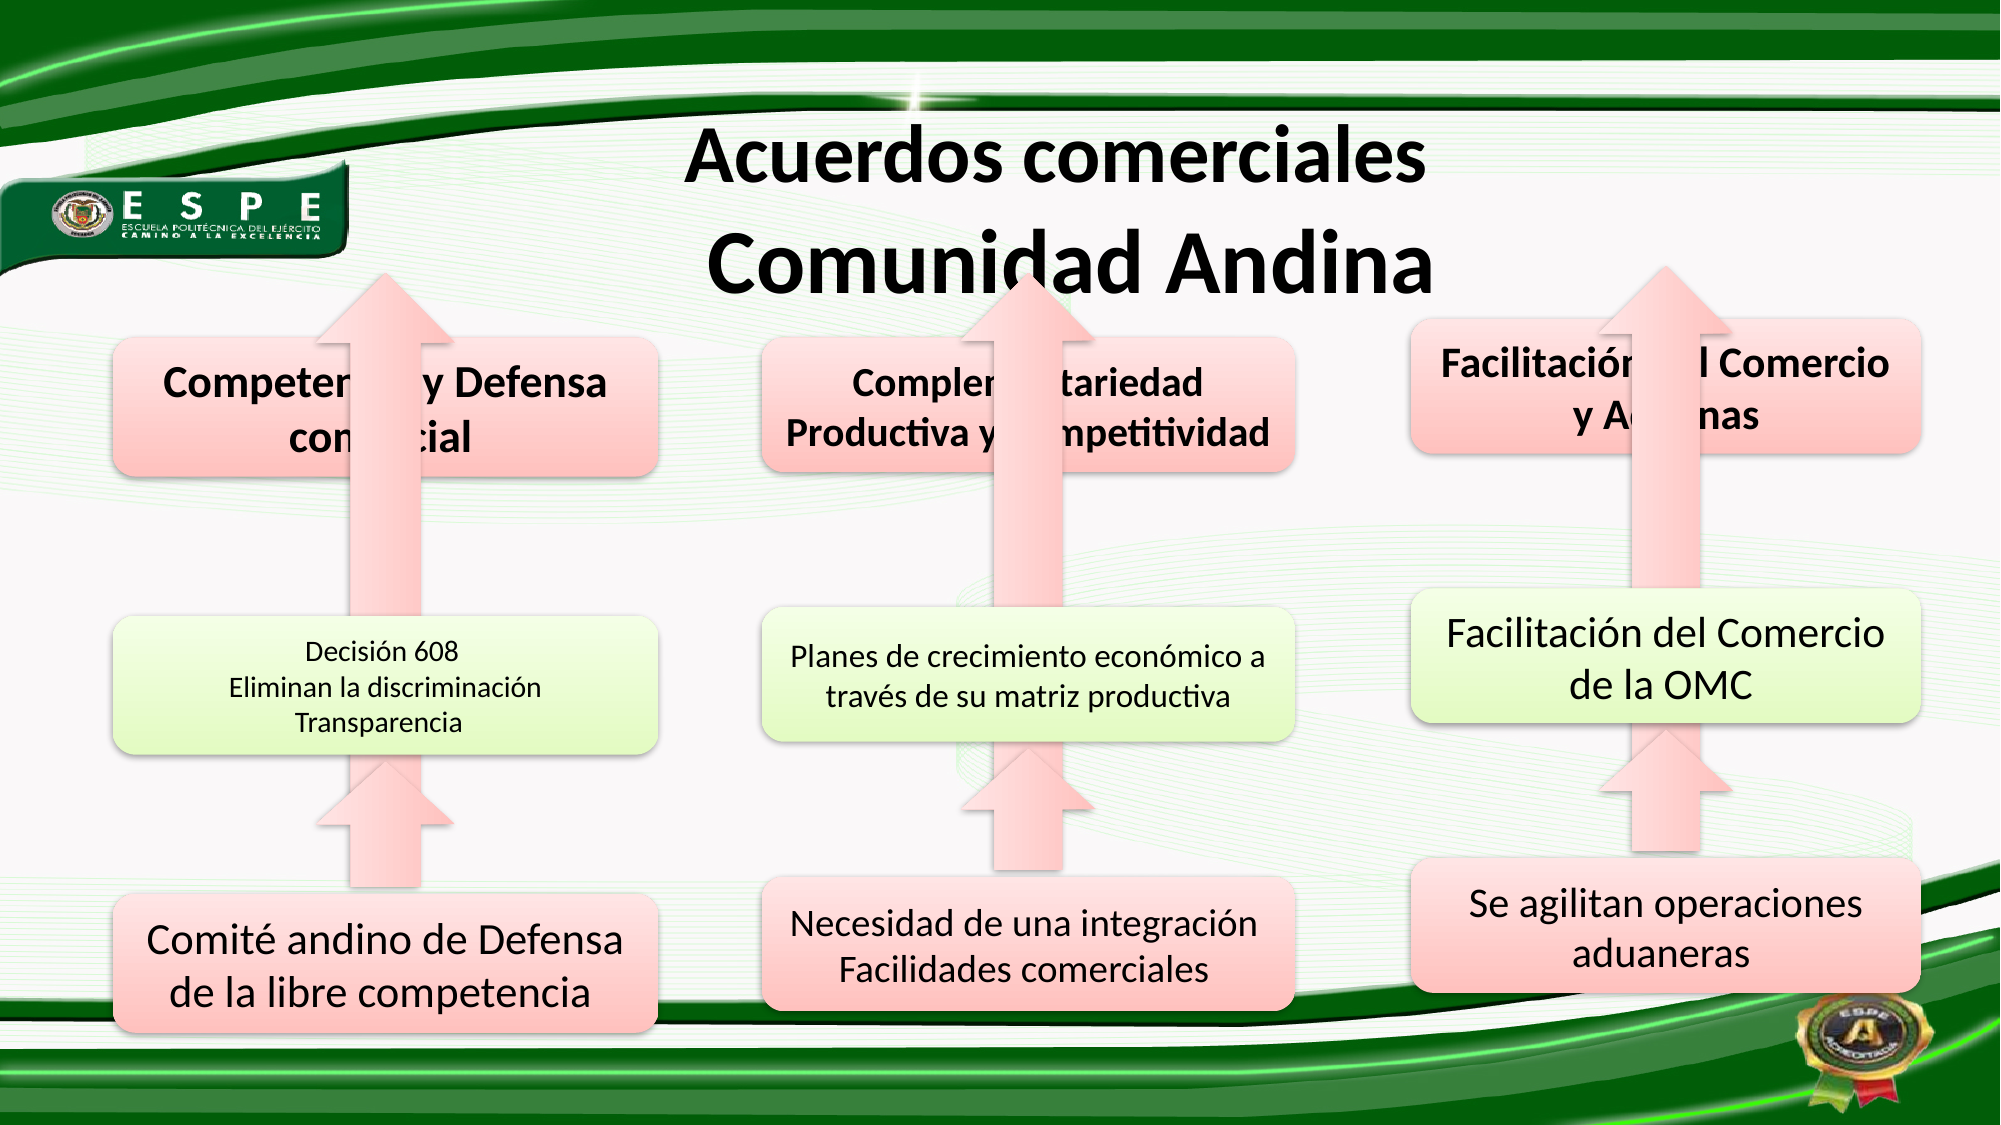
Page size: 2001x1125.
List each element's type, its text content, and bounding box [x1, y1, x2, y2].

text_box Comunidad Andina [692, 207, 1517, 322]
title Acuerdos comerciales [492, 92, 1640, 207]
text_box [1410, 318, 1922, 994]
picture [0, 0, 2000, 1125]
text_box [761, 337, 1296, 1012]
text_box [112, 337, 659, 1033]
